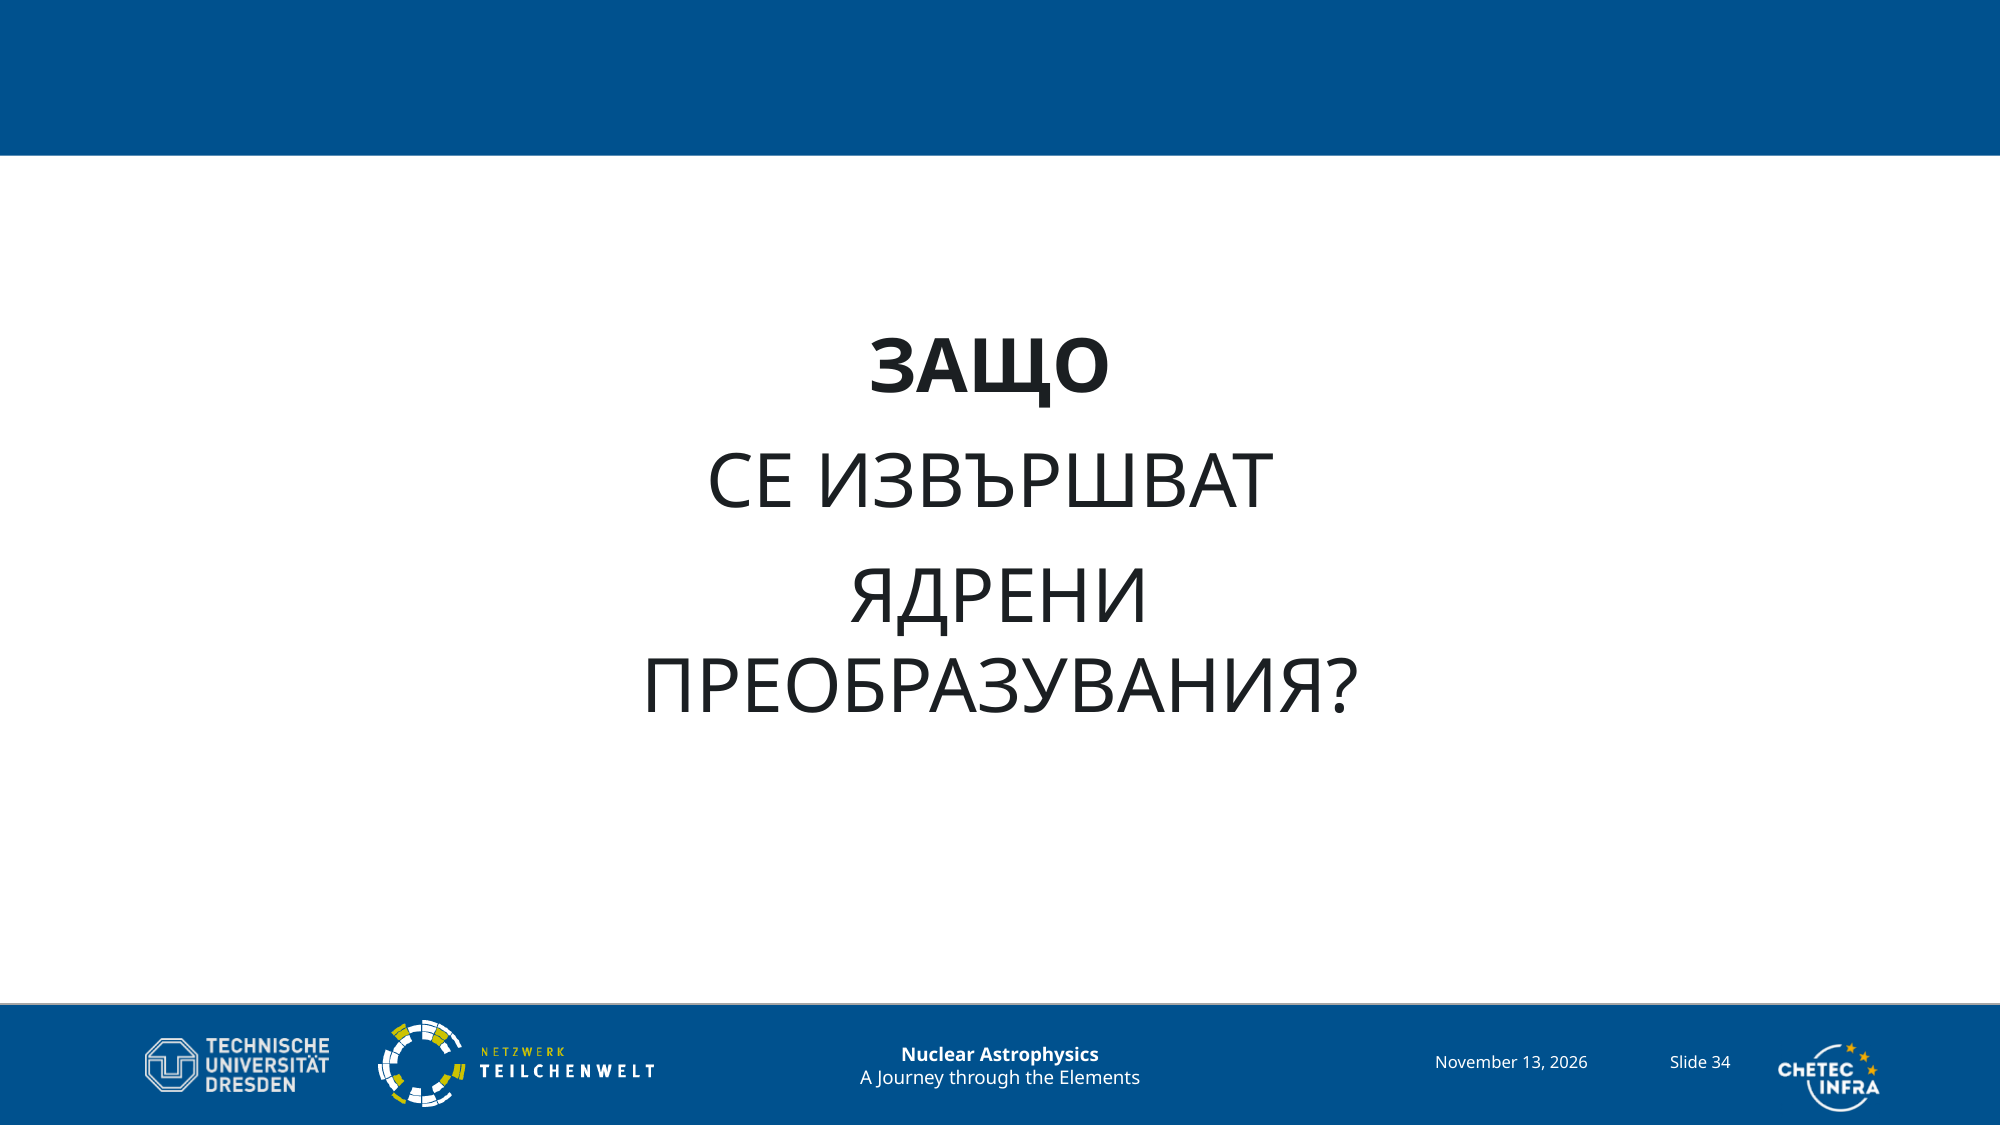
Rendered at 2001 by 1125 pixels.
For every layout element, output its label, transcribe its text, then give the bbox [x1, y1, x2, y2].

picture [378, 1020, 654, 1107]
list Защо се извършват ядрени преобразувания? [491, 326, 1509, 719]
picture [1778, 1033, 1880, 1121]
